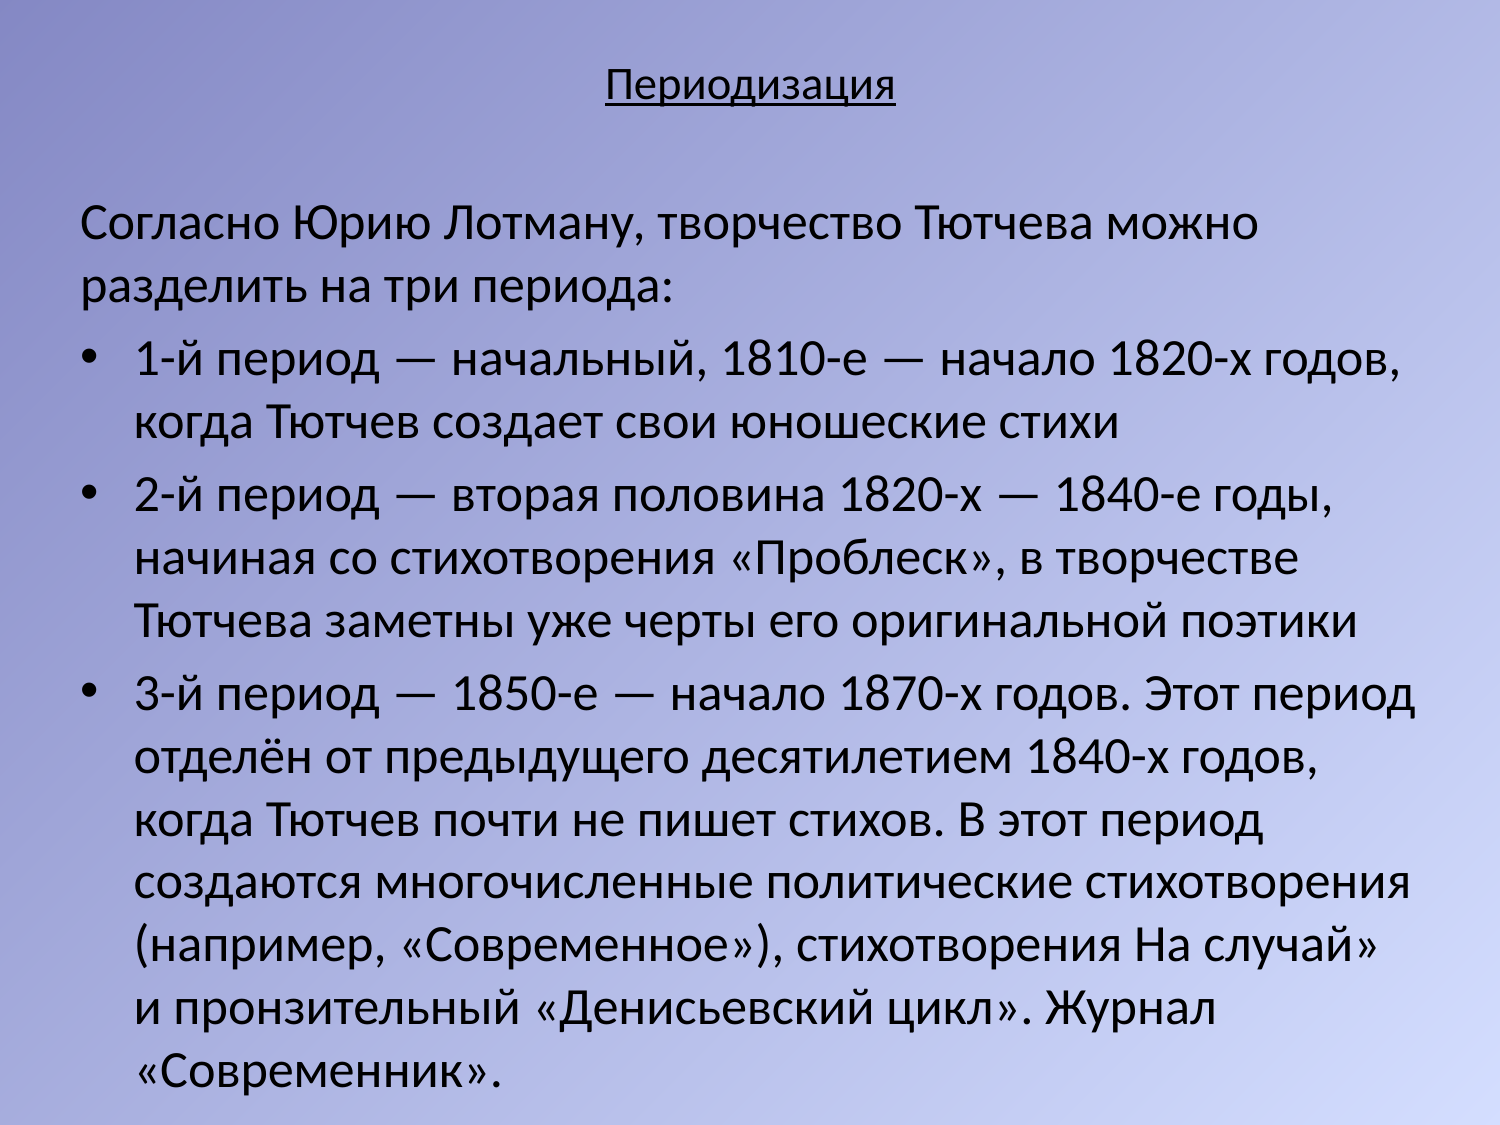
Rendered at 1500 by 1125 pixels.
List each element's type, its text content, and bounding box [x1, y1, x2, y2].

list Согласно Юрию Лотману, творчество Тютчева можно разделить на три периода: 1-й период — начальный, 1810-е — начало 1820-х годов, когда Тютчев создает свои юношеские стихи 2-й период — вторая половина 1820-х — 1840-е годы, начиная со стихотворения «Проблеск», в творчестве Тютчева заметны уже черты его оригинальной поэтики 3-й период — 1850-е — начало 1870-х годов. Этот период отделён от предыдущего десятилетием 1840-х годов, когда Тютчев почти не пишет стихов. В этот период создаются многочисленные политические стихотворения (например, «Современное»), стихотворения На случай» и пронзительный «Денисьевский цикл». Журнал «Современник». [64, 179, 1436, 1125]
title Периодизация [76, 45, 1425, 173]
